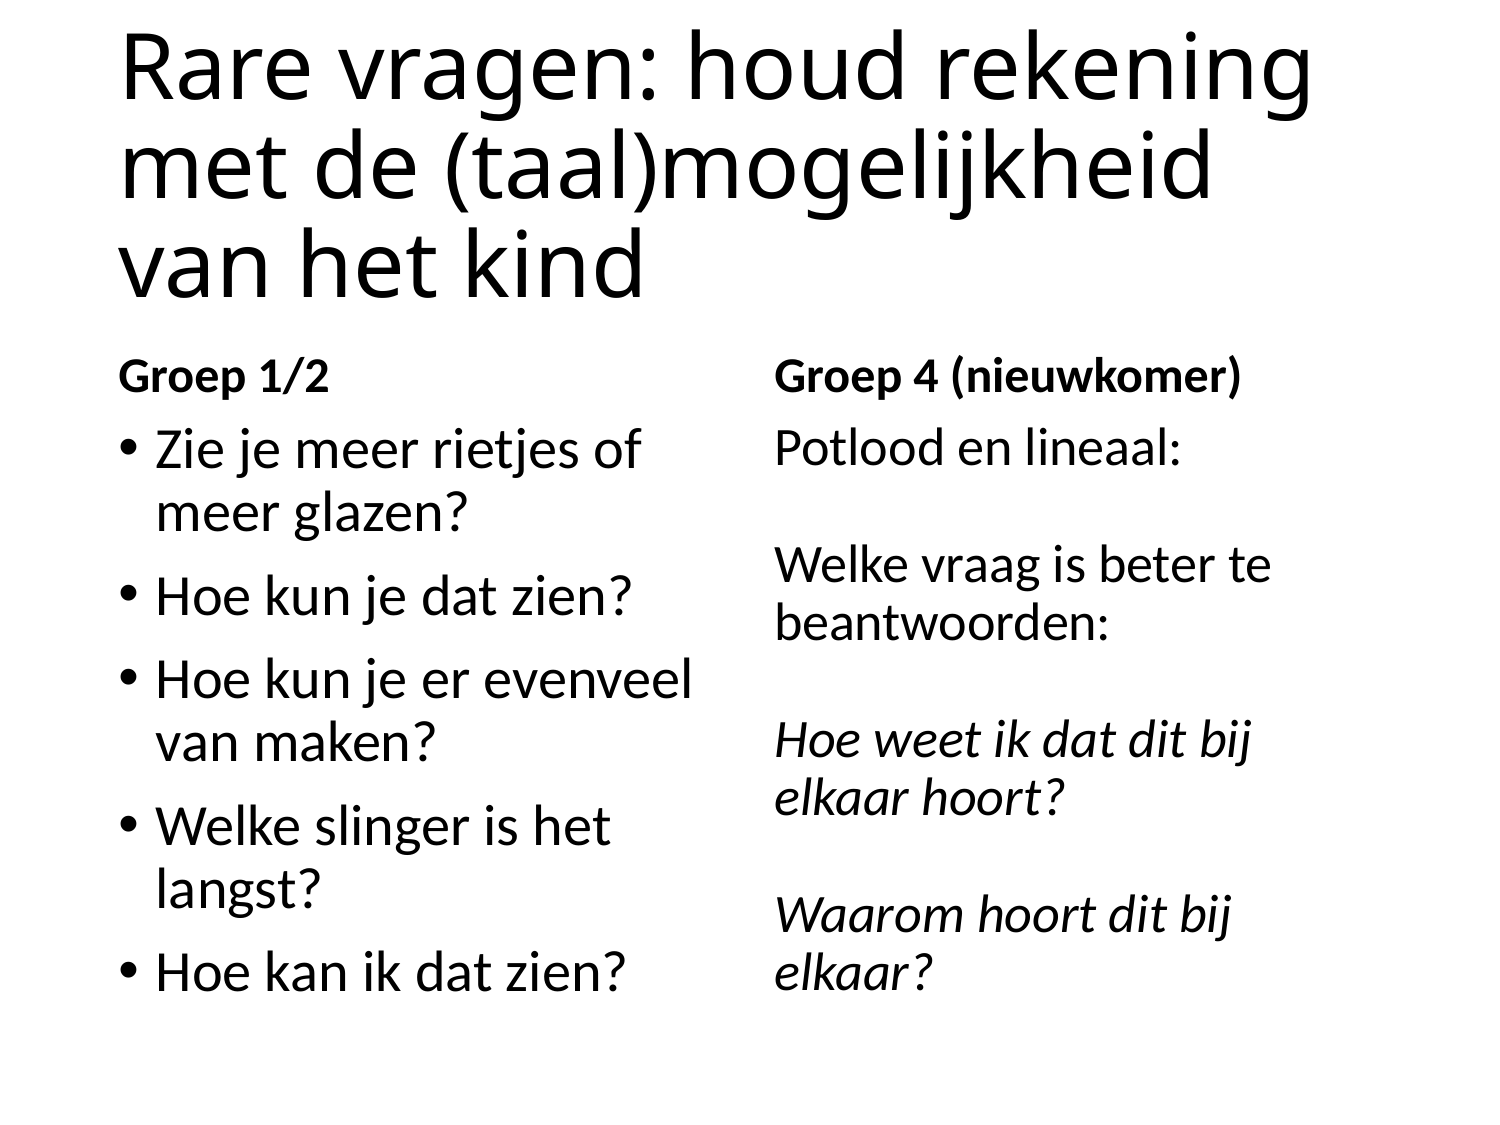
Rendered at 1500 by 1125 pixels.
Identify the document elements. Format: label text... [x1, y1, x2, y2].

list Potlood en lineaal: Welke vraag is beter te beantwoorden: Hoe weet ik dat dit bij elkaar hoort? Waarom hoort dit bij elkaar? [759, 410, 1398, 1016]
list Groep 1/2 [103, 275, 738, 410]
list Groep 4 (nieuwkomer) [759, 275, 1398, 410]
title Rare vragen: houd rekening met de (taal)mogelijkheid van het kind [103, 59, 1398, 278]
list Zie je meer rietjes of meer glazen? Hoe kun je dat zien? Hoe kun je er evenveel van maken? Welke slinger is het langst? Hoe kan ik dat zien? [103, 410, 738, 1016]
